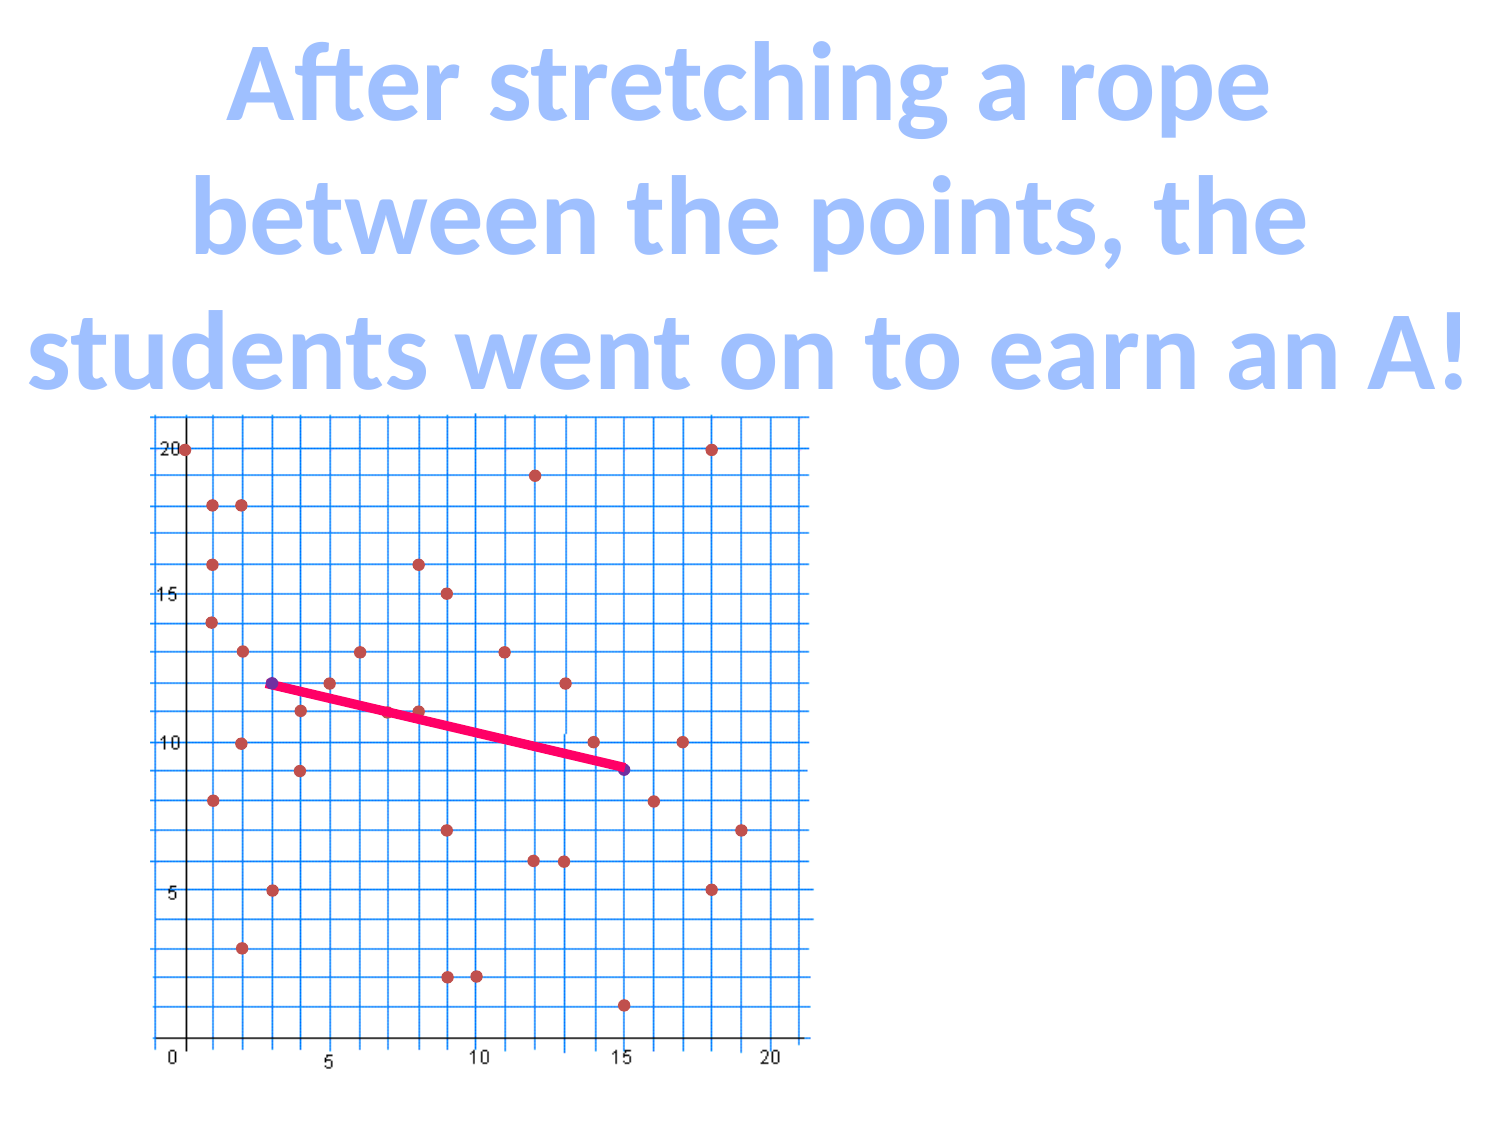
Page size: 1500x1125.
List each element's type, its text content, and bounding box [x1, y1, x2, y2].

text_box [265, 683, 626, 768]
text_box After stretching a rope between the points, the students went on to earn an A! [0, 0, 1500, 420]
picture [149, 412, 826, 1084]
